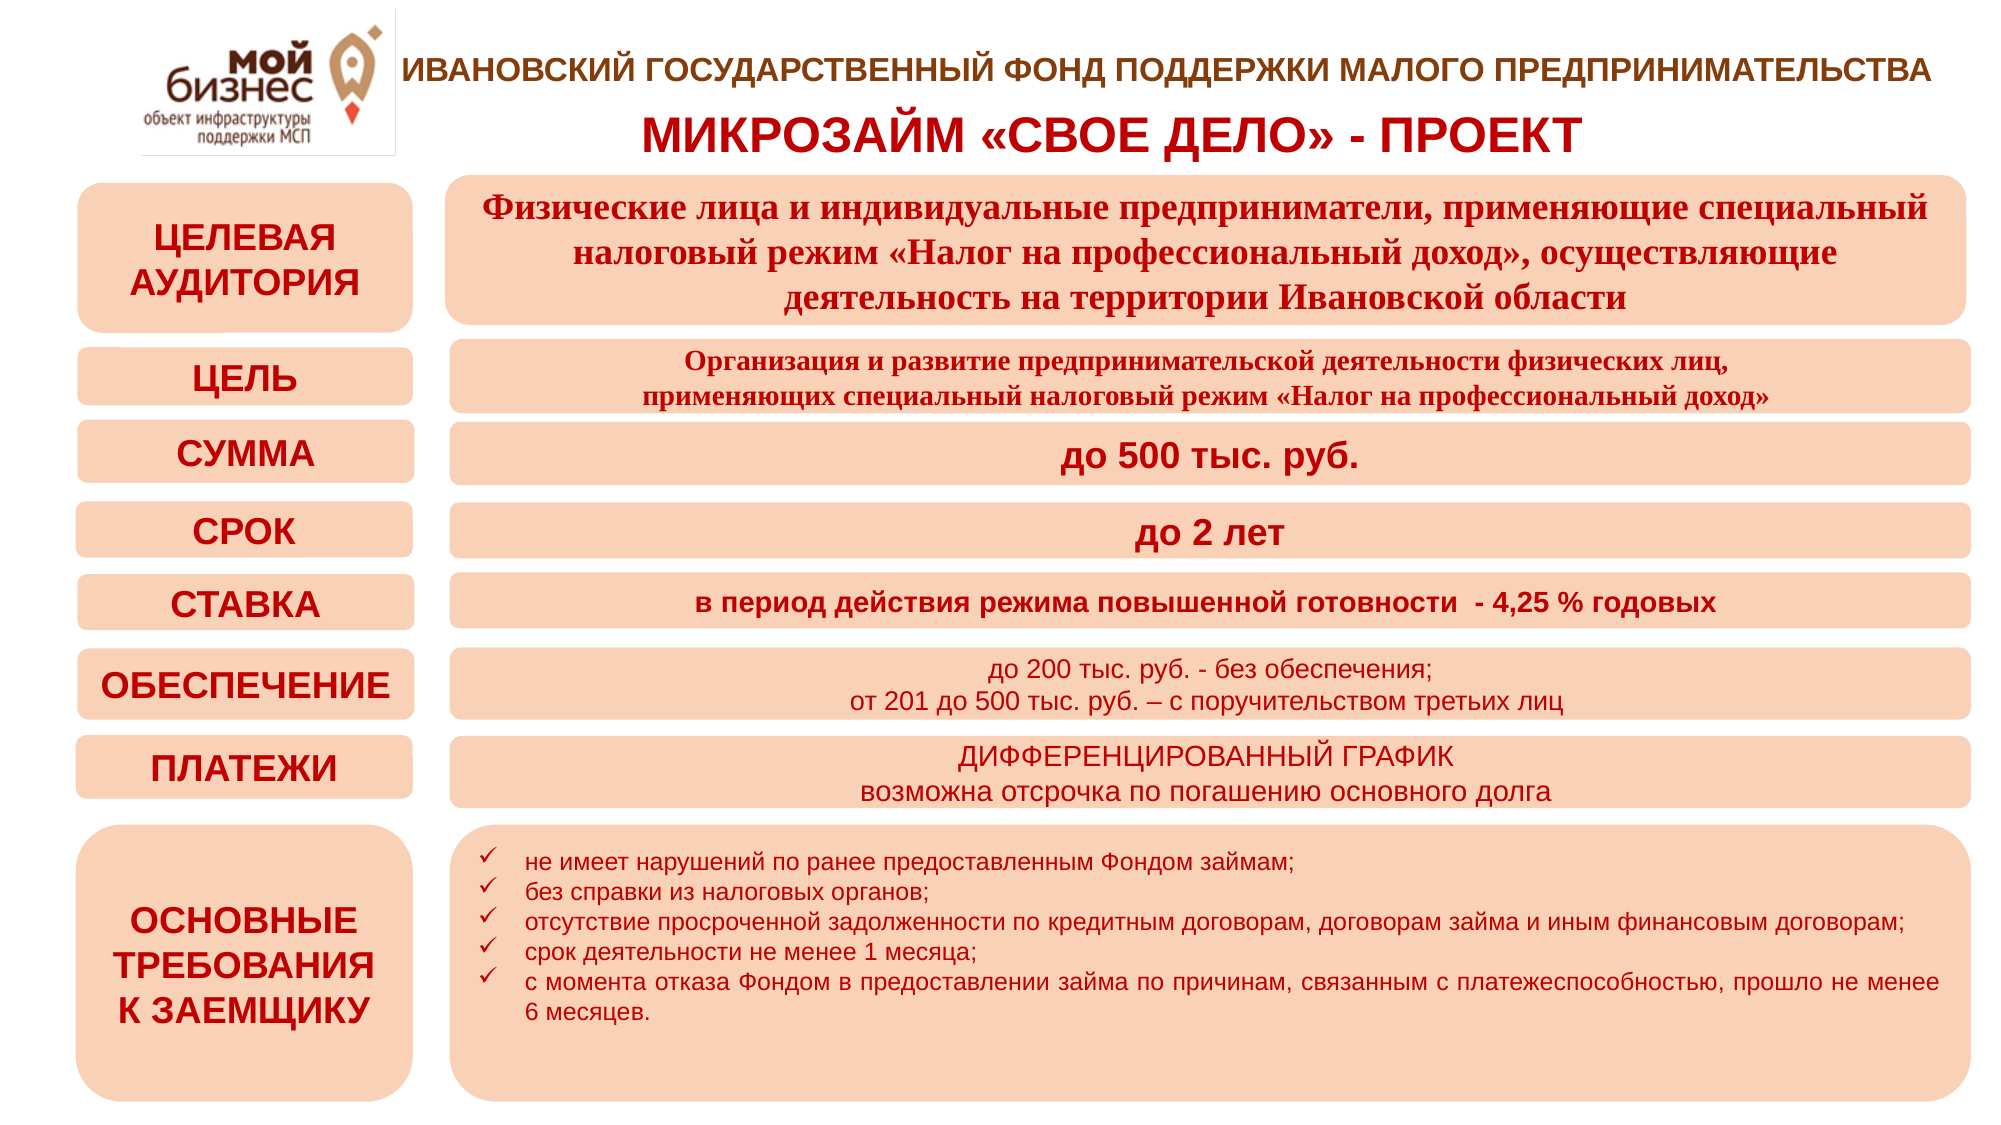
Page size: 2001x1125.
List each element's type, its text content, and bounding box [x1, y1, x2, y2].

text_box до 500 тыс. руб. [448, 420, 1972, 487]
text_box Организация и развитие предпринимательской деятельности физических лиц, применяющих специальный налоговый режим «Налог на профессиональный доход» [448, 337, 1972, 415]
text_box ПЛАТЕЖИ [74, 734, 414, 800]
text_box СТАВКА [76, 573, 416, 632]
text_box ОСНОВНЫЕ ТРЕБОВАНИЯ К ЗАЕМЩИКУ [74, 823, 414, 1103]
text_box в период действия режима повышенной готовности - 4,25 % годовых [448, 571, 1972, 630]
text_box не имеет нарушений по ранее предоставленным Фондом займам; без справки из налоговых органов; отсутствие просроченной задолженности по кредитным договорам, договорам займа и иным финансовым договорам; срок деятельности не менее 1 месяца; с момента отказа Фондом в предоставлении займа по причинам, связанным с платежеспособностью, прошло не менее 6 месяцев. [448, 823, 1972, 1103]
text_box СУММА [76, 418, 416, 484]
text_box ДИФФЕРЕНЦИРОВАННЫЙ ГРАФИК возможна отсрочка по погашению основного долга [448, 734, 1972, 810]
text_box ЦЕЛЕВАЯ АУДИТОРИЯ [76, 181, 414, 334]
text_box ИВАНОВСКИЙ ГОСУДАРСТВЕННЫЙ ФОНД ПОДДЕРЖКИ МАЛОГО ПРЕДПРИНИМАТЕЛЬСТВА [397, 38, 1971, 105]
text_box ОБЕСПЕЧЕНИЕ [76, 647, 416, 721]
text_box Физические лица и индивидуальные предприниматели, применяющие специальный налоговый режим «Налог на профессиональный доход», осуществляющие деятельность на территории Ивановской области [443, 174, 1968, 327]
text_box до 200 тыс. руб. - без обеспечения; от 201 до 500 тыс. руб. – с поручительством третьих лиц [448, 646, 1972, 721]
text_box до 2 лет [448, 501, 1972, 560]
text_box ЦЕЛЬ [76, 346, 414, 407]
picture [141, 9, 397, 157]
title МИКРОЗАЙМ «СВОЕ ДЕЛО» - ПРОЕКТ [474, 105, 1765, 169]
text_box СРОК [74, 500, 414, 559]
